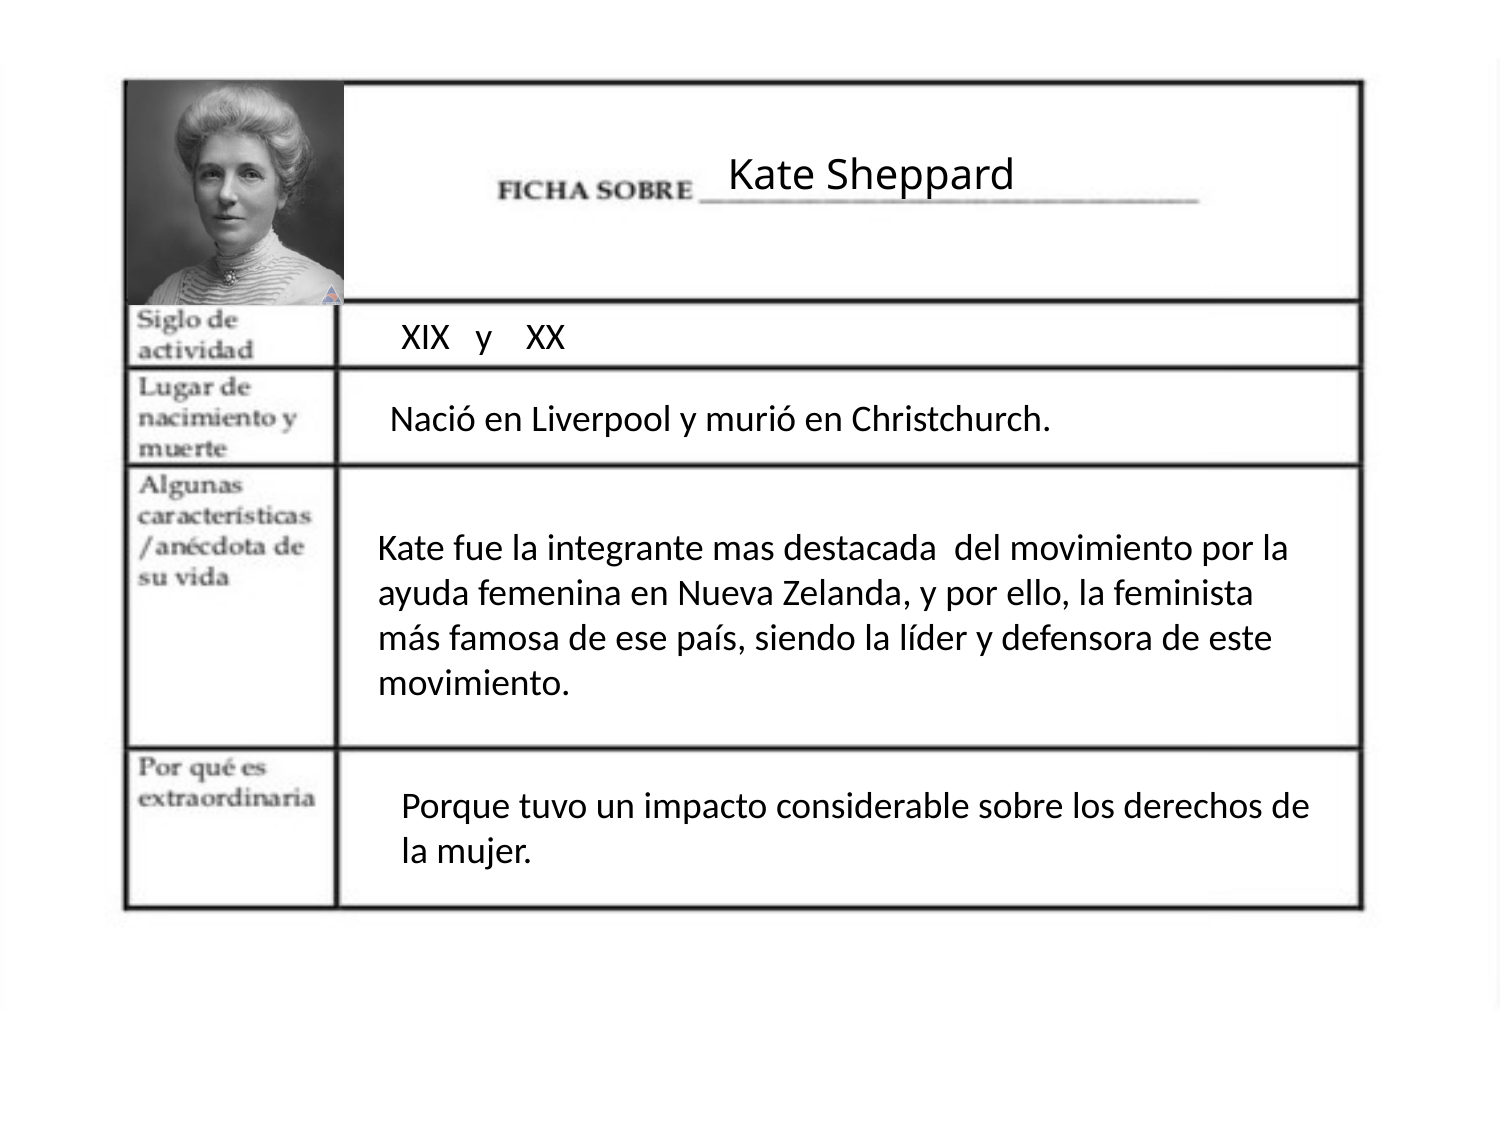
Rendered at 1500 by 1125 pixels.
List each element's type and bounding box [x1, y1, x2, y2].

picture [0, 58, 1500, 1011]
